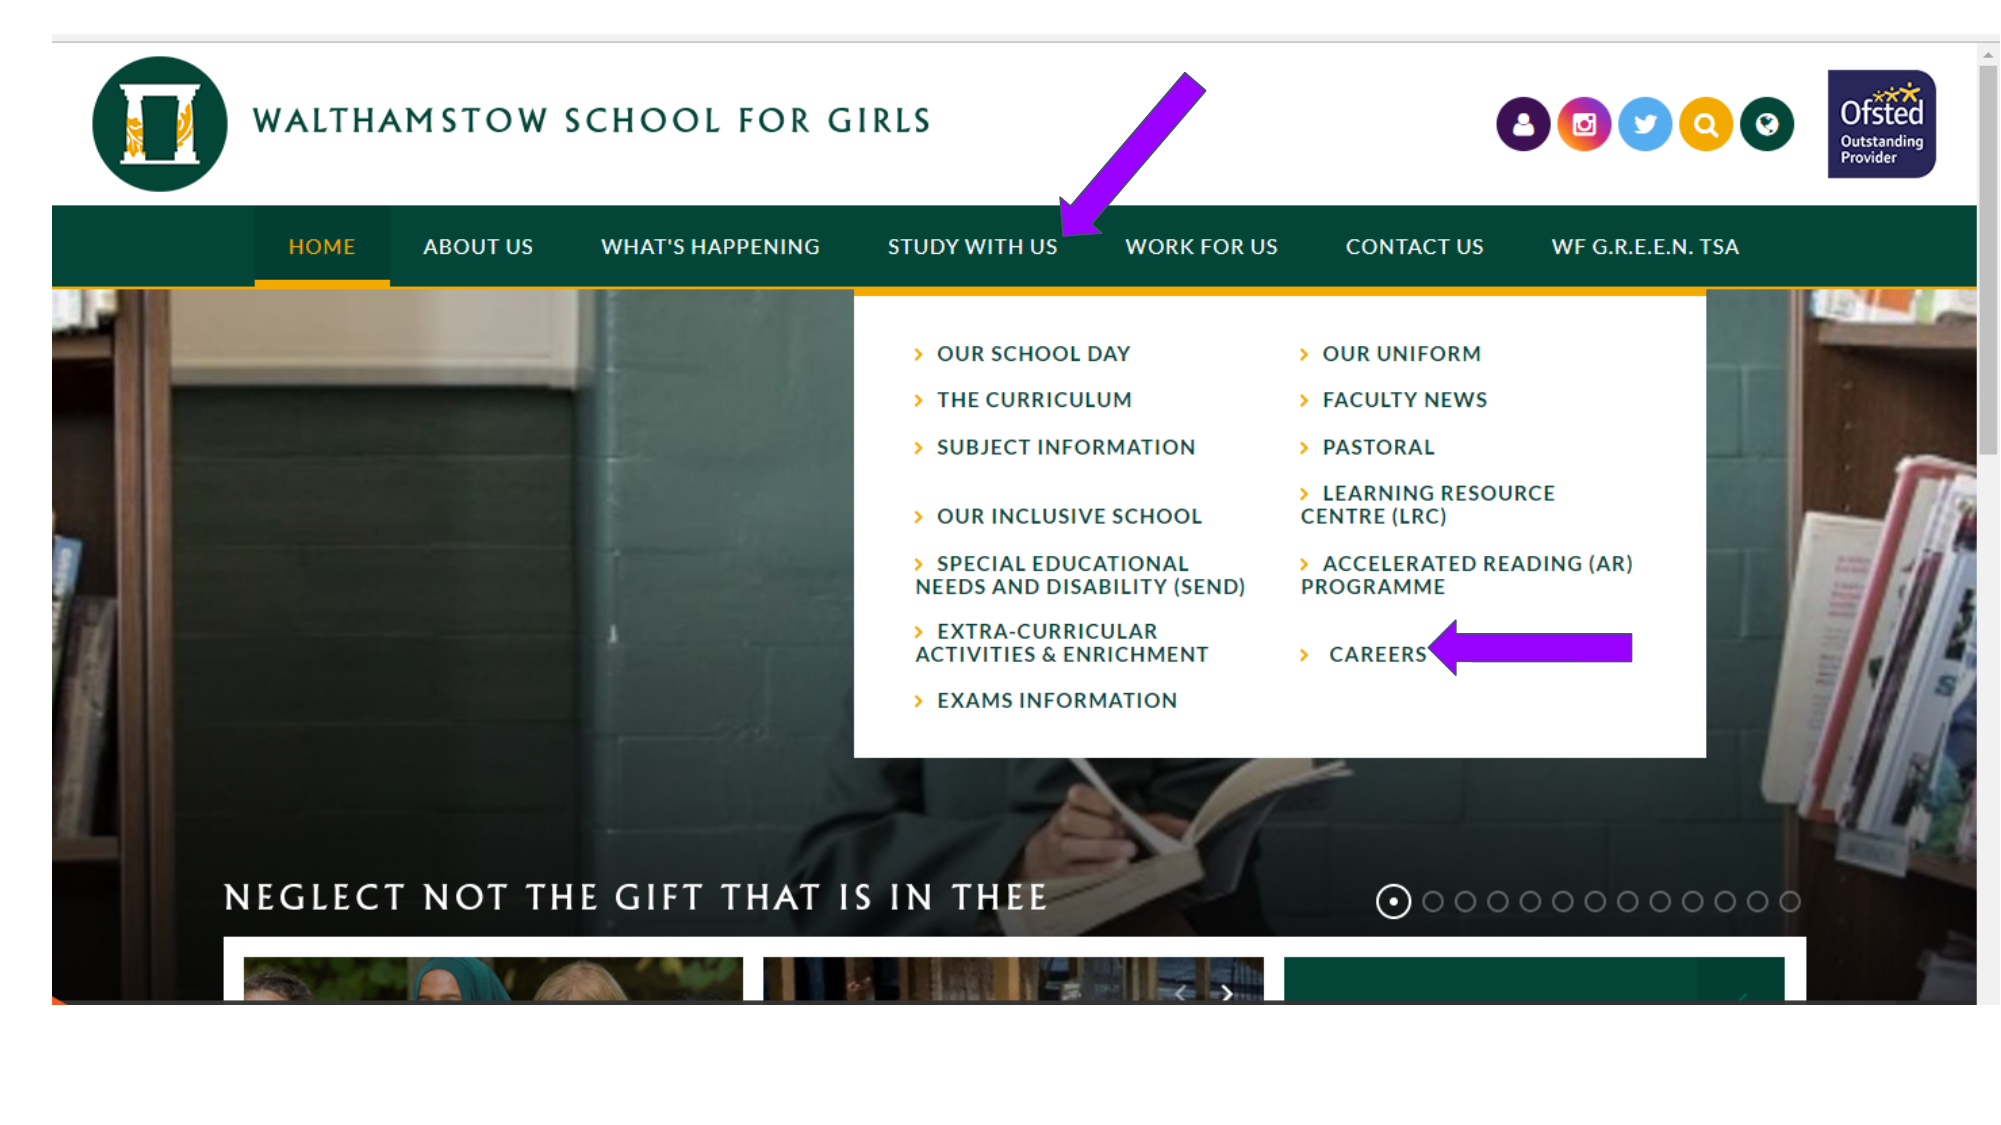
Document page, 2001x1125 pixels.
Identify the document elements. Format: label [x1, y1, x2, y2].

picture [51, 34, 2000, 1005]
